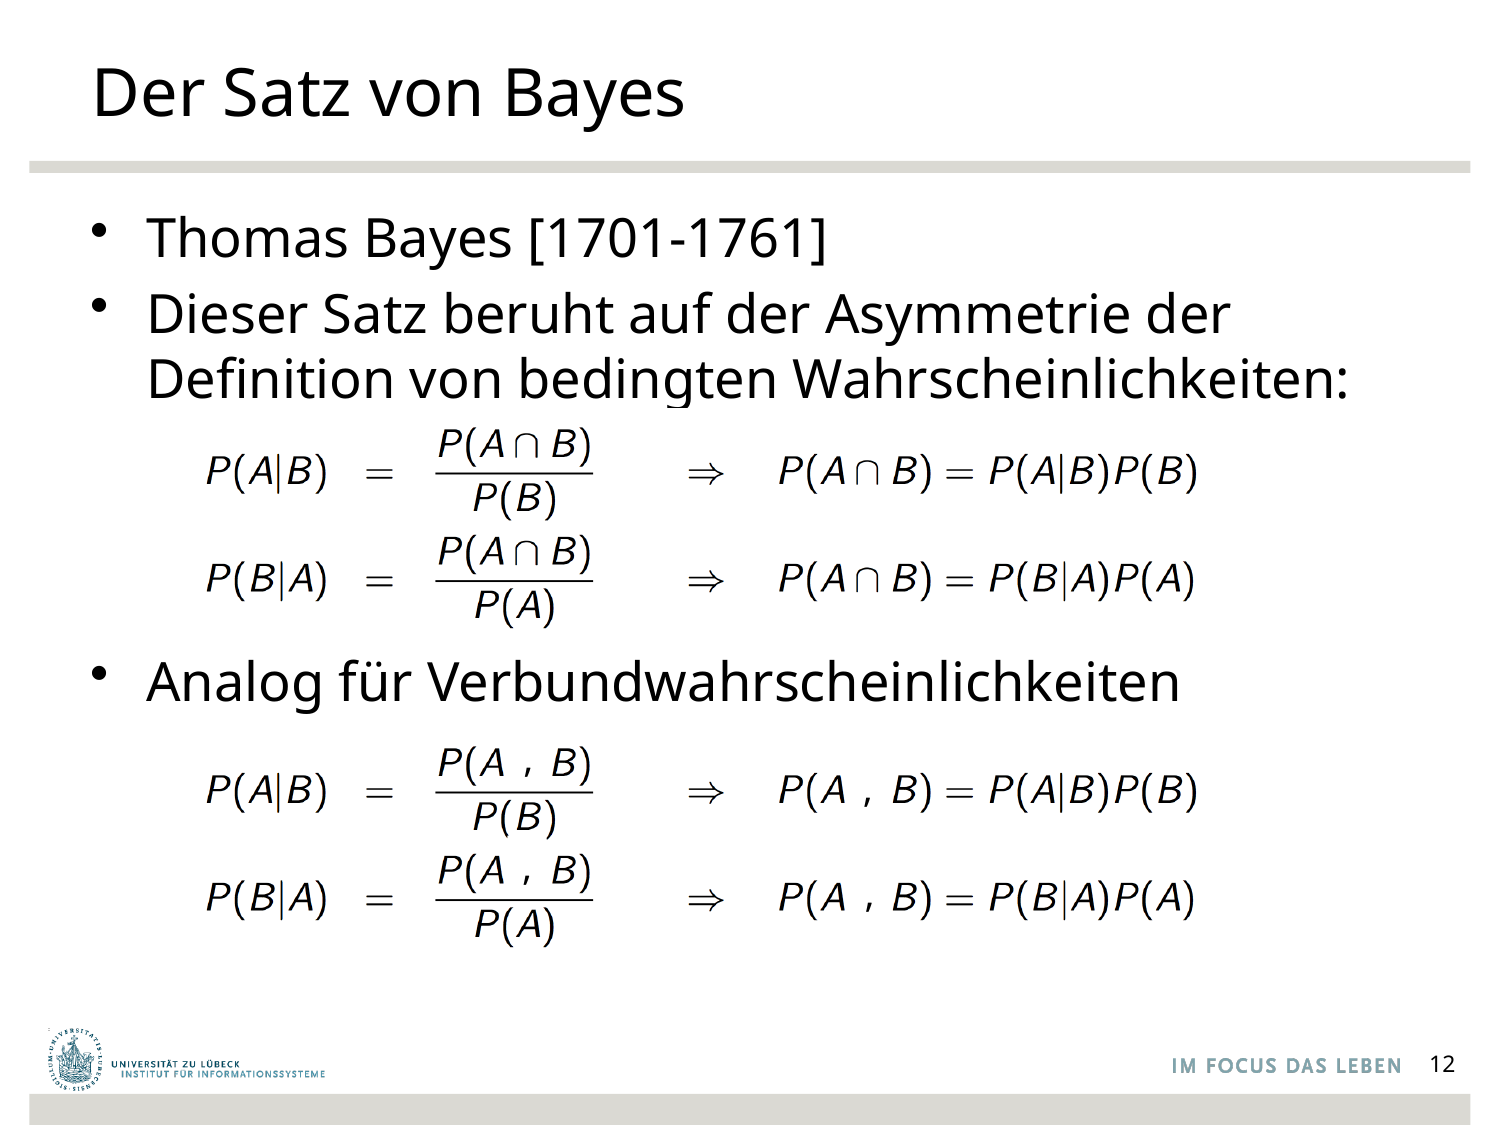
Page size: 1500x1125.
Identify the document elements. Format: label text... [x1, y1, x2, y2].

picture [1173, 1058, 1305, 1073]
title Der Satz von Bayes [76, 42, 1427, 126]
slide_number 12 [1305, 1050, 1471, 1083]
picture [194, 408, 1214, 642]
picture [194, 727, 1214, 961]
list Thomas Bayes [1701-1761] Dieser Satz beruht auf der Asymmetrie der Definition von bedingten Wahrscheinlichkeiten: Analog für Verbundwahrscheinlichkeiten [75, 196, 1425, 1012]
